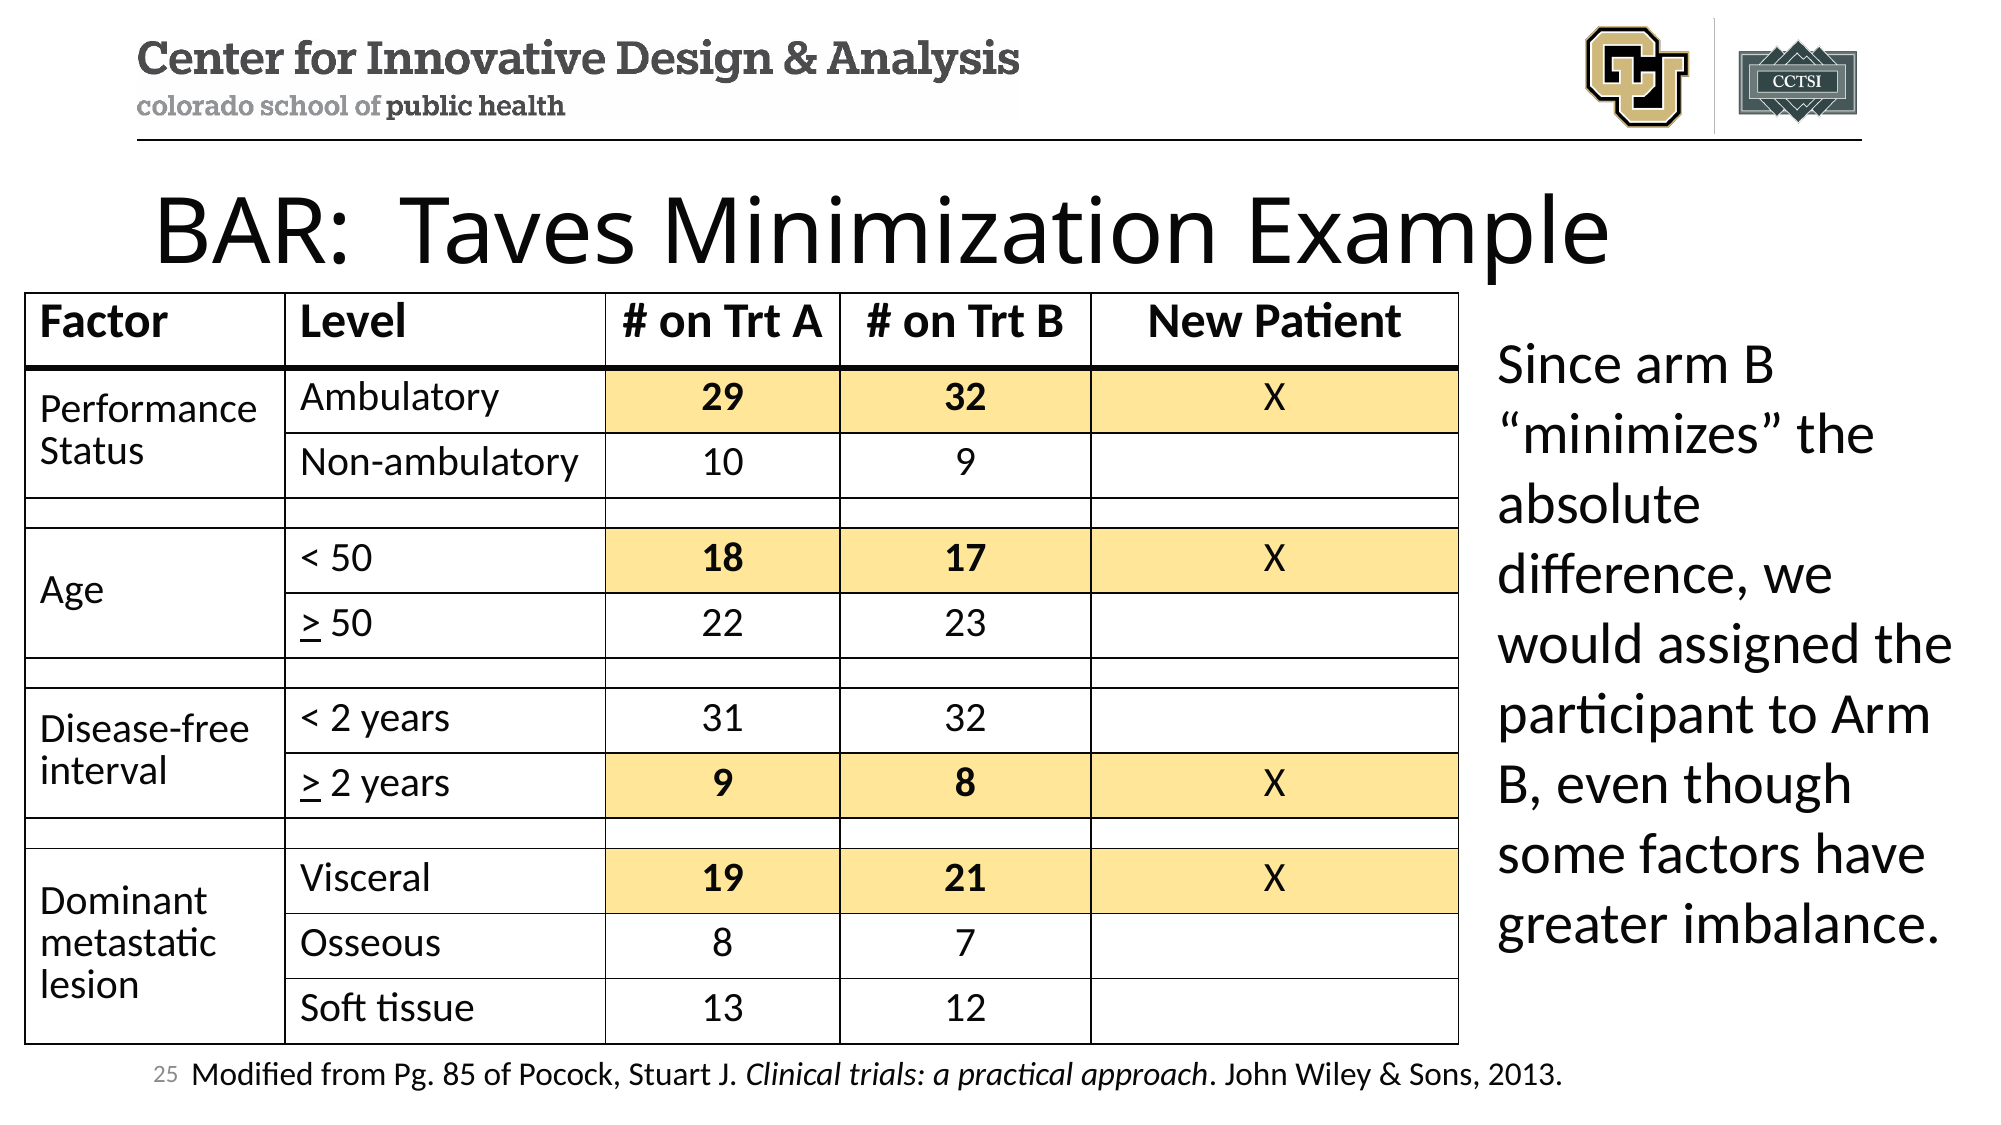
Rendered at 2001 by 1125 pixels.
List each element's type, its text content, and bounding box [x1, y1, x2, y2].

table_cell X [1092, 754, 1458, 817]
table_cell [606, 659, 839, 687]
table_cell < 2 years [286, 689, 605, 752]
table_cell [26, 659, 284, 687]
table_header Level [286, 294, 605, 365]
table_cell X [1092, 529, 1458, 592]
table_cell [26, 819, 284, 848]
table_cell [841, 499, 1090, 527]
table_cell [1092, 914, 1458, 978]
table_cell [1092, 594, 1458, 657]
table_cell > 2 years [286, 754, 605, 817]
table_cell Visceral [286, 849, 605, 913]
table_cell [1092, 659, 1458, 687]
table_cell 8 [606, 914, 839, 978]
slide_number 25 [138, 1045, 589, 1103]
table_cell 12 [841, 979, 1090, 1043]
table_cell < 50 [286, 529, 605, 592]
table_cell 18 [606, 529, 839, 592]
table_cell 32 [841, 371, 1090, 432]
table_cell X [1092, 849, 1458, 913]
table_cell 13 [606, 979, 839, 1043]
table_cell [1092, 819, 1458, 848]
table_cell 22 [606, 594, 839, 657]
table_cell 9 [606, 754, 839, 817]
table_header Factor [26, 294, 284, 365]
table_cell [286, 659, 605, 687]
table_cell 7 [841, 914, 1090, 978]
table_cell Osseous [286, 914, 605, 978]
table_cell [841, 659, 1090, 687]
table_cell [606, 819, 839, 848]
table_cell [1092, 434, 1458, 497]
table_cell [26, 499, 284, 527]
table_cell [1092, 499, 1458, 527]
table_cell X [1092, 371, 1458, 432]
table_cell Ambulatory [286, 371, 605, 432]
table_cell 29 [606, 371, 839, 432]
table_cell Disease-free interval [26, 689, 284, 817]
table_cell 17 [841, 529, 1090, 592]
title BAR: Taves Minimization Example [137, 150, 1863, 318]
table_cell 32 [841, 689, 1090, 752]
table_header # on Trt A [606, 294, 839, 365]
table_header New Patient [1092, 294, 1458, 365]
table_cell [1092, 979, 1458, 1043]
table_cell > 50 [286, 594, 605, 657]
table_cell Dominant metastatic lesion [26, 849, 284, 1043]
table_cell [606, 499, 839, 527]
table_cell 8 [841, 754, 1090, 817]
picture [137, 39, 1019, 120]
table_cell [286, 499, 605, 527]
table_cell 31 [606, 689, 839, 752]
table_cell [1092, 689, 1458, 752]
table_cell [286, 819, 605, 848]
text_box Modified from Pg. 85 of Pocock, Stuart J. Clinical trials: a practical approach. John Wiley & Sons, 2013. [176, 1044, 1712, 1099]
table_cell 21 [841, 849, 1090, 913]
picture [1584, 17, 1857, 134]
table_cell 10 [606, 434, 839, 497]
table_cell Age [26, 529, 284, 657]
table_cell 9 [841, 434, 1090, 497]
table_cell Performance Status [26, 371, 284, 497]
table_cell Soft tissue [286, 979, 605, 1043]
table_cell 19 [606, 849, 839, 913]
table_cell Non-ambulatory [286, 434, 605, 497]
table_cell 23 [841, 594, 1090, 657]
table_cell [841, 819, 1090, 848]
table_header # on Trt B [841, 294, 1090, 365]
text_box Since arm B “minimizes” the absolute difference, we would assigned the participant to Arm B, even though some factors have greater imbalance. [1483, 317, 1973, 963]
